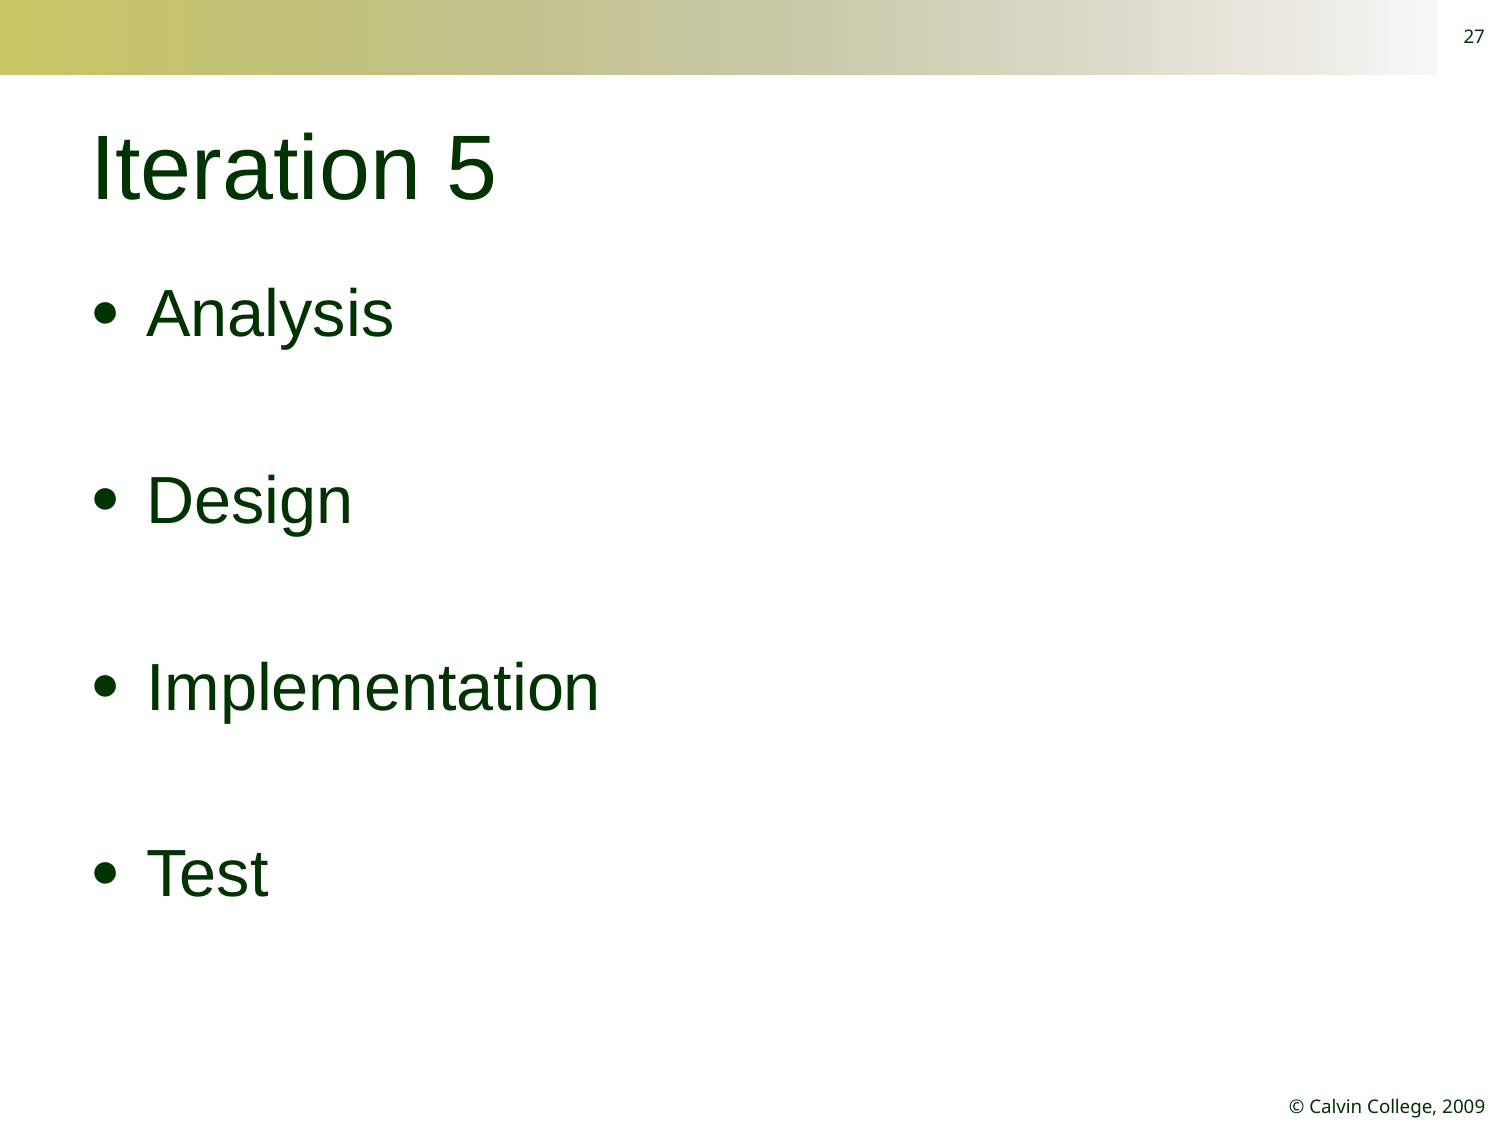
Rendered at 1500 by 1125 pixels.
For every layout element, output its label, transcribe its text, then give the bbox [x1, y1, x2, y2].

slide_number 27 [1437, 0, 1500, 76]
title Iteration 5 [74, 74, 1426, 251]
list Analysis Design Implementation Test [74, 262, 1438, 938]
